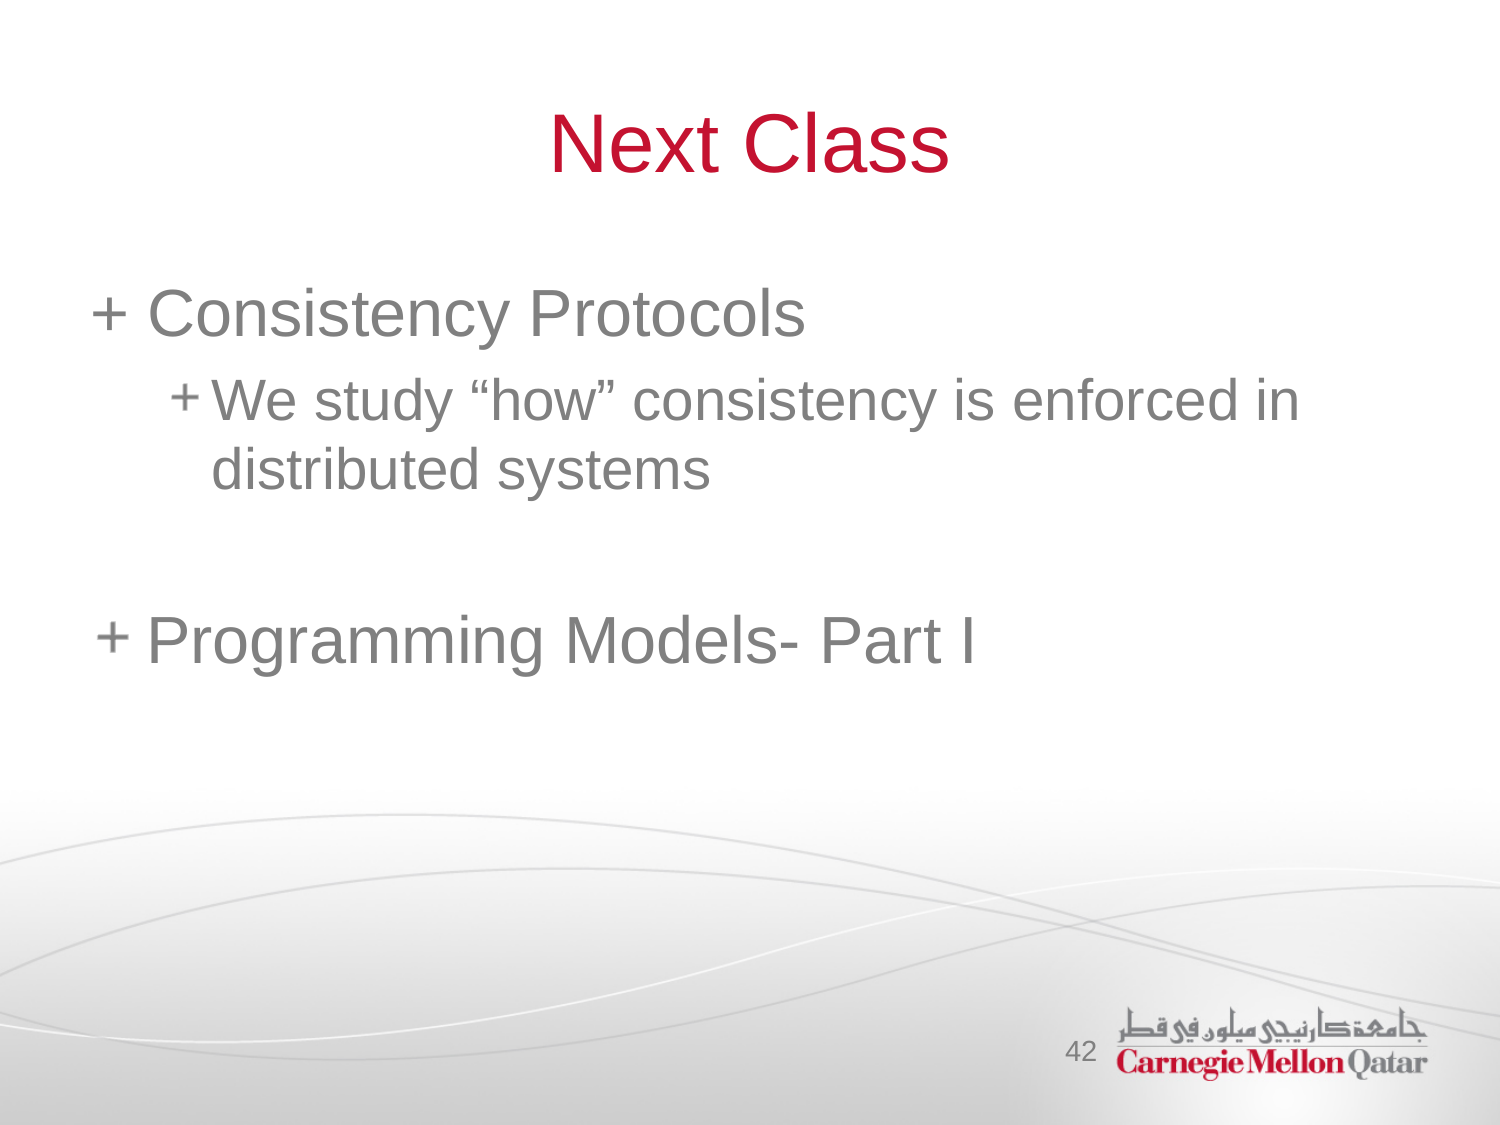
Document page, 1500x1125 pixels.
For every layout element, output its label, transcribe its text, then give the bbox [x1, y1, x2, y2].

slide_number 42 [975, 1024, 1113, 1103]
title Next Class [37, 44, 1463, 233]
picture [0, 0, 1500, 1125]
list + Consistency Protocols We study “how” consistency is enforced in distributed systems Programming Models- Part I [74, 262, 1426, 1006]
